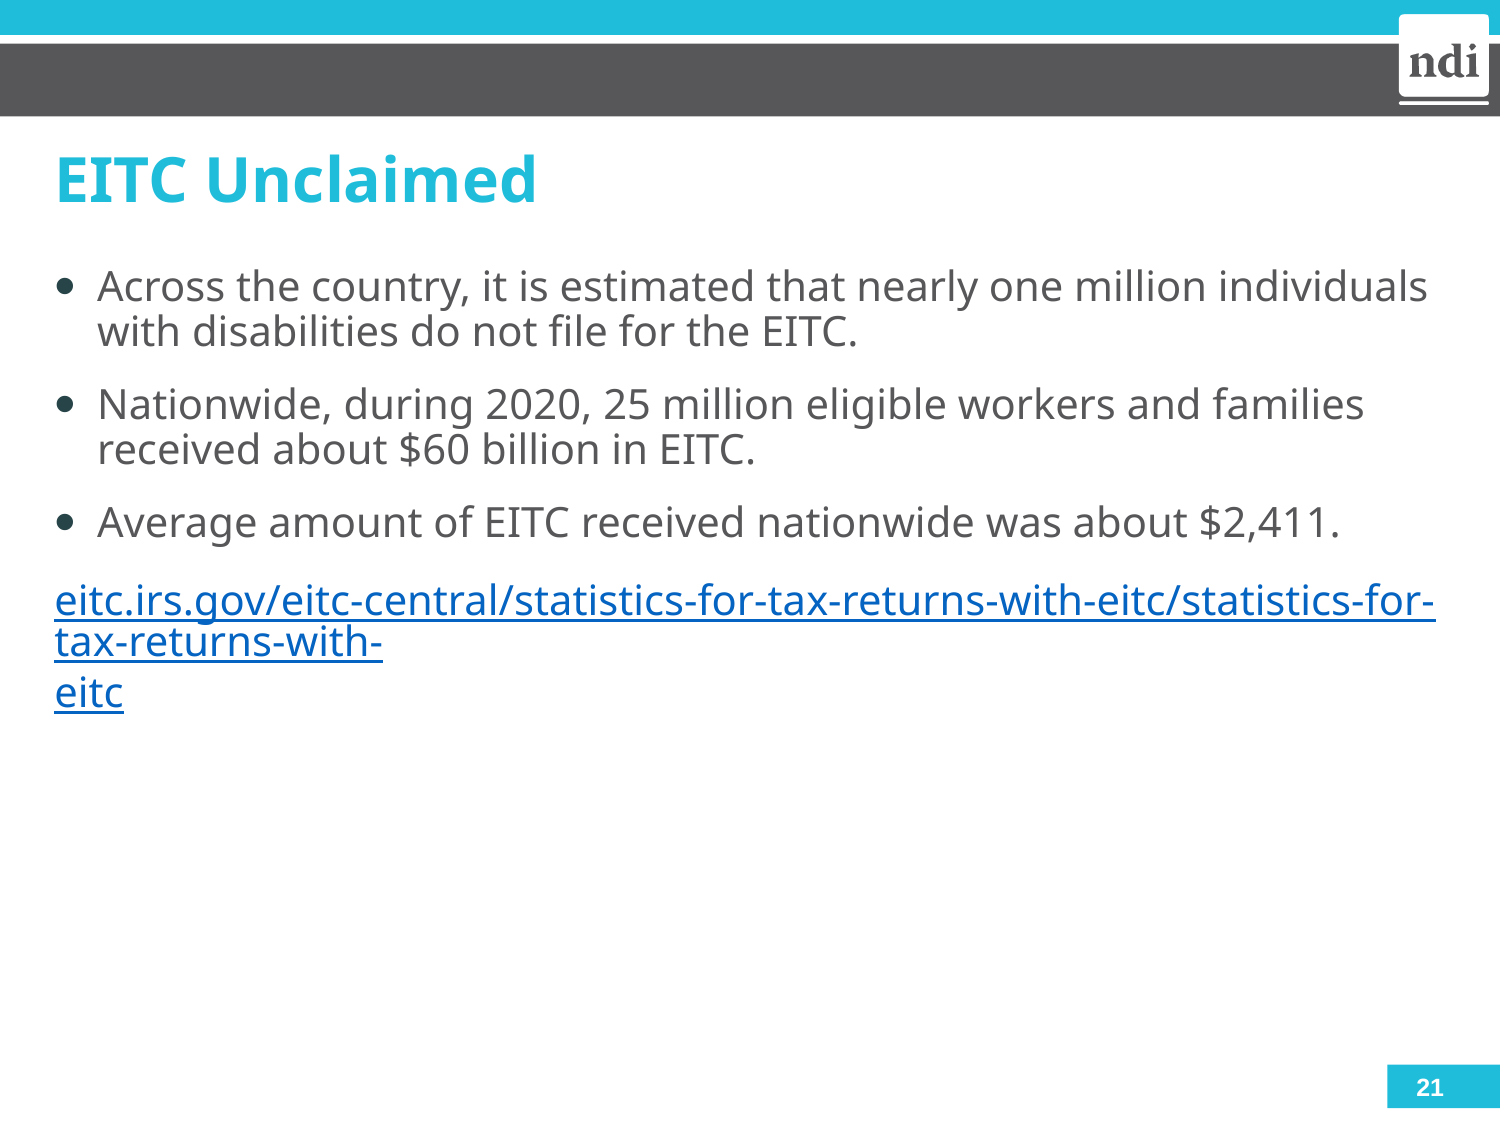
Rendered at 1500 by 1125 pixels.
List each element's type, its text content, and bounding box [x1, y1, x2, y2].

title EITC Unclaimed [39, 129, 1454, 235]
list Across the country, it is estimated that nearly one million individuals with disabilities do not file for the EITC. Nationwide, during 2020, 25 million eligible workers and families received about $60 billion in EITC. Average amount of EITC received nationwide was about $2,411. eitc.irs.gov/eitc-central/statistics-for-tax-returns-with-eitc/statistics-for-tax-returns-with-eitc [39, 257, 1454, 1054]
picture [1387, 8, 1500, 110]
slide_number 21 [1387, 1064, 1460, 1109]
